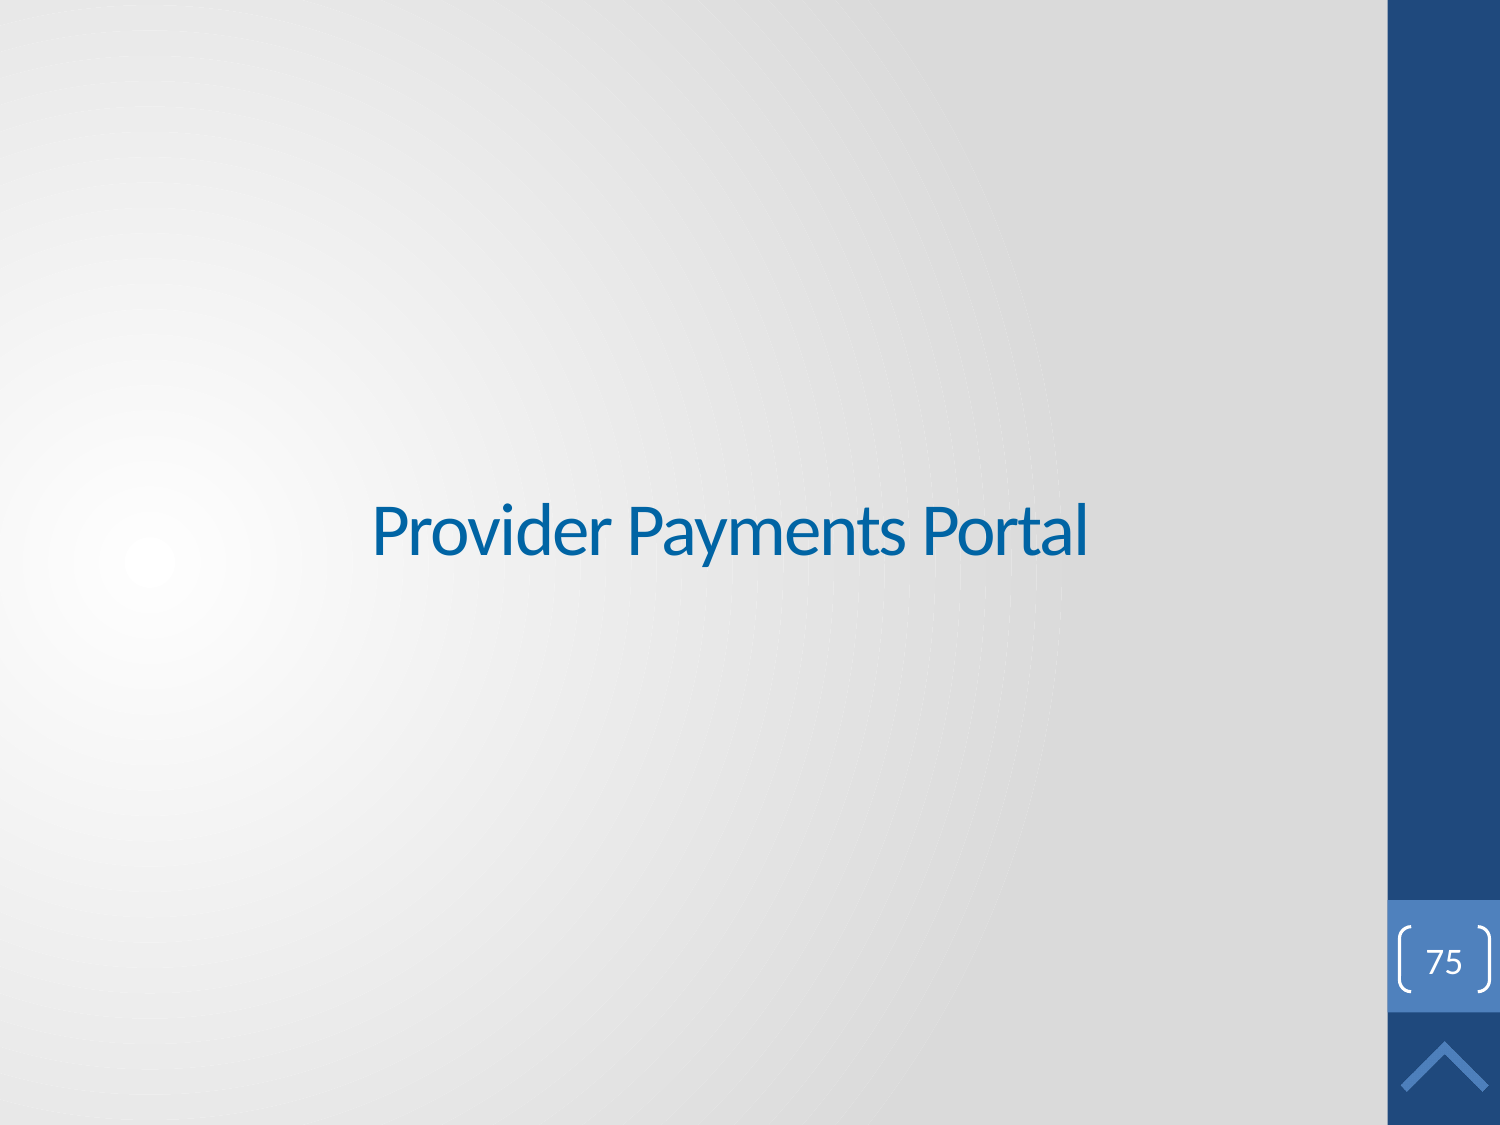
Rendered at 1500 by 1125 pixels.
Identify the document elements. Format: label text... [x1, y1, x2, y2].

picture [1368, 991, 1500, 1125]
title Provider Payments Portal [112, 312, 1350, 738]
slide_number 75 [1397, 925, 1492, 984]
